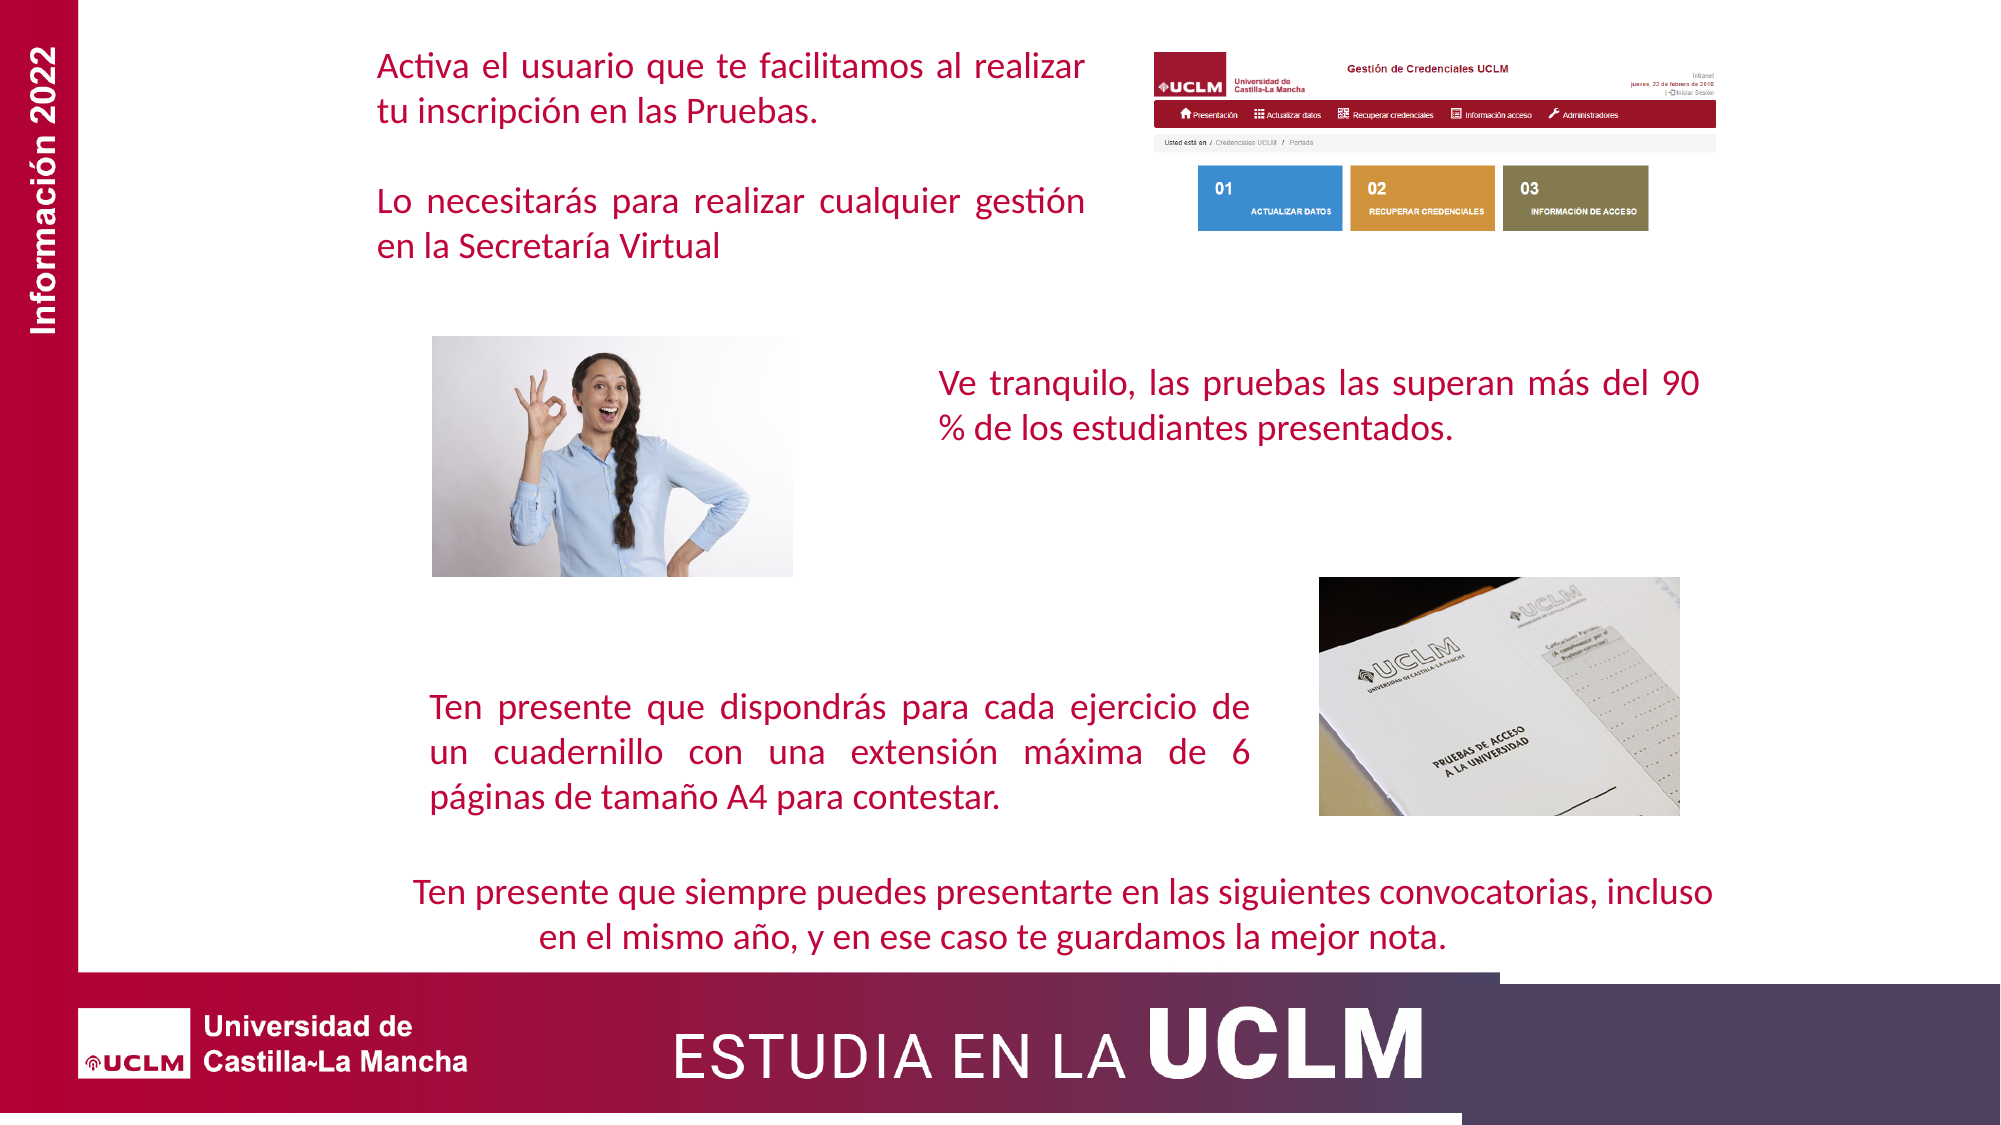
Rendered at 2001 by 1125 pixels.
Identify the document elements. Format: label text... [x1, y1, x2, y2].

text_box Ten presente que siempre puedes presentarte en las siguientes convocatorias, incluso en el mismo año, y en ese caso te guardamos la mejor nota. [384, 859, 1744, 965]
picture [0, 0, 1716, 1113]
text_box Activa el usuario que te facilitamos al realizar tu inscripción en las Pruebas. Lo necesitarás para realizar cualquier gestión en la Secretaría Virtual [362, 33, 1102, 274]
text_box Ten presente que dispondrás para cada ejercicio de un cuadernillo con una extensión máxima de 6 páginas de tamaño A4 para contestar. [414, 674, 1266, 825]
text_box Ve tranquilo, las pruebas las superan más del 90 % de los estudiantes presentados. [923, 350, 1716, 455]
